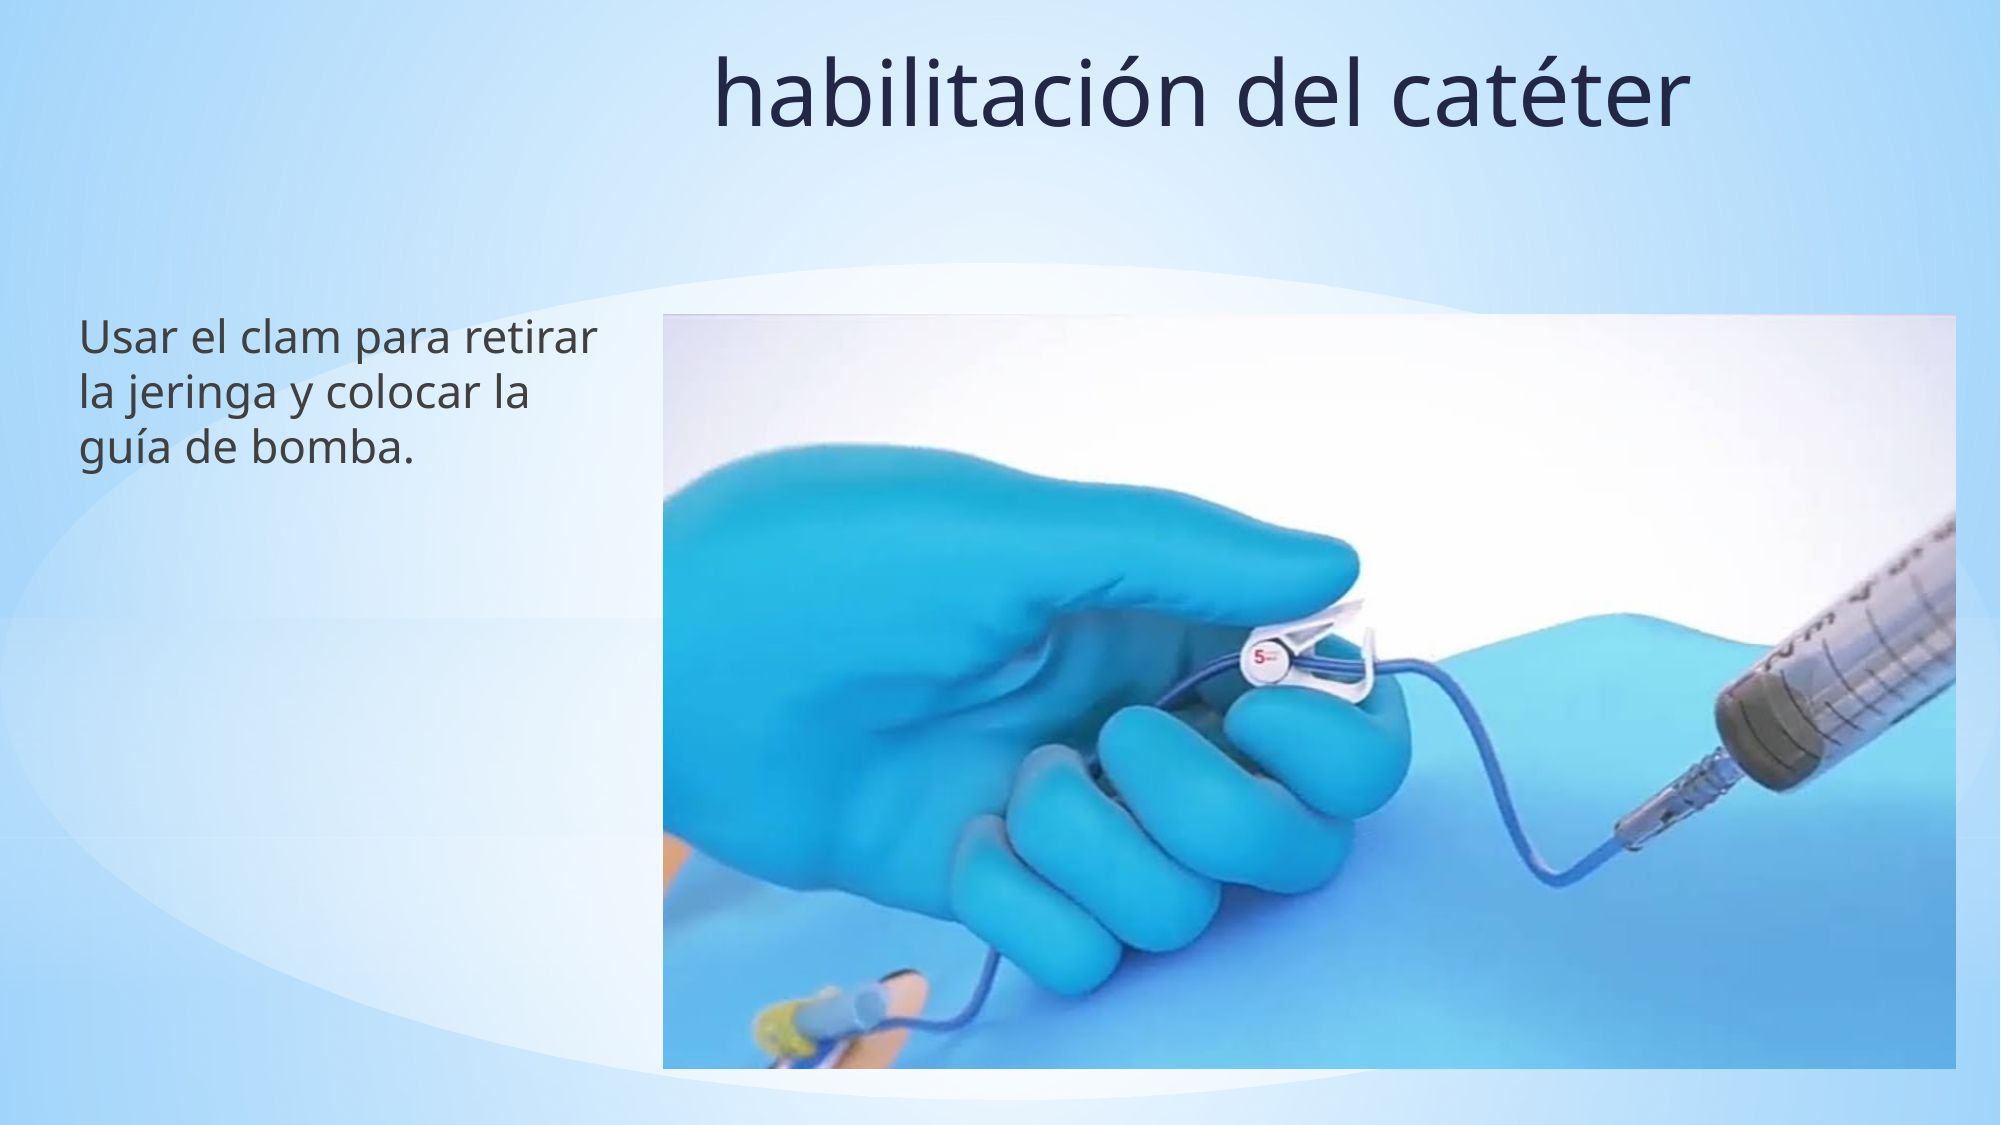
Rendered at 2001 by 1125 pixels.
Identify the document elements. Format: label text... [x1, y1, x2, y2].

list Usar el clam para retirar la jeringa y colocar la guía de bomba. [55, 299, 635, 1066]
title habilitación del catéter [284, 26, 1709, 215]
picture [663, 313, 1956, 1069]
